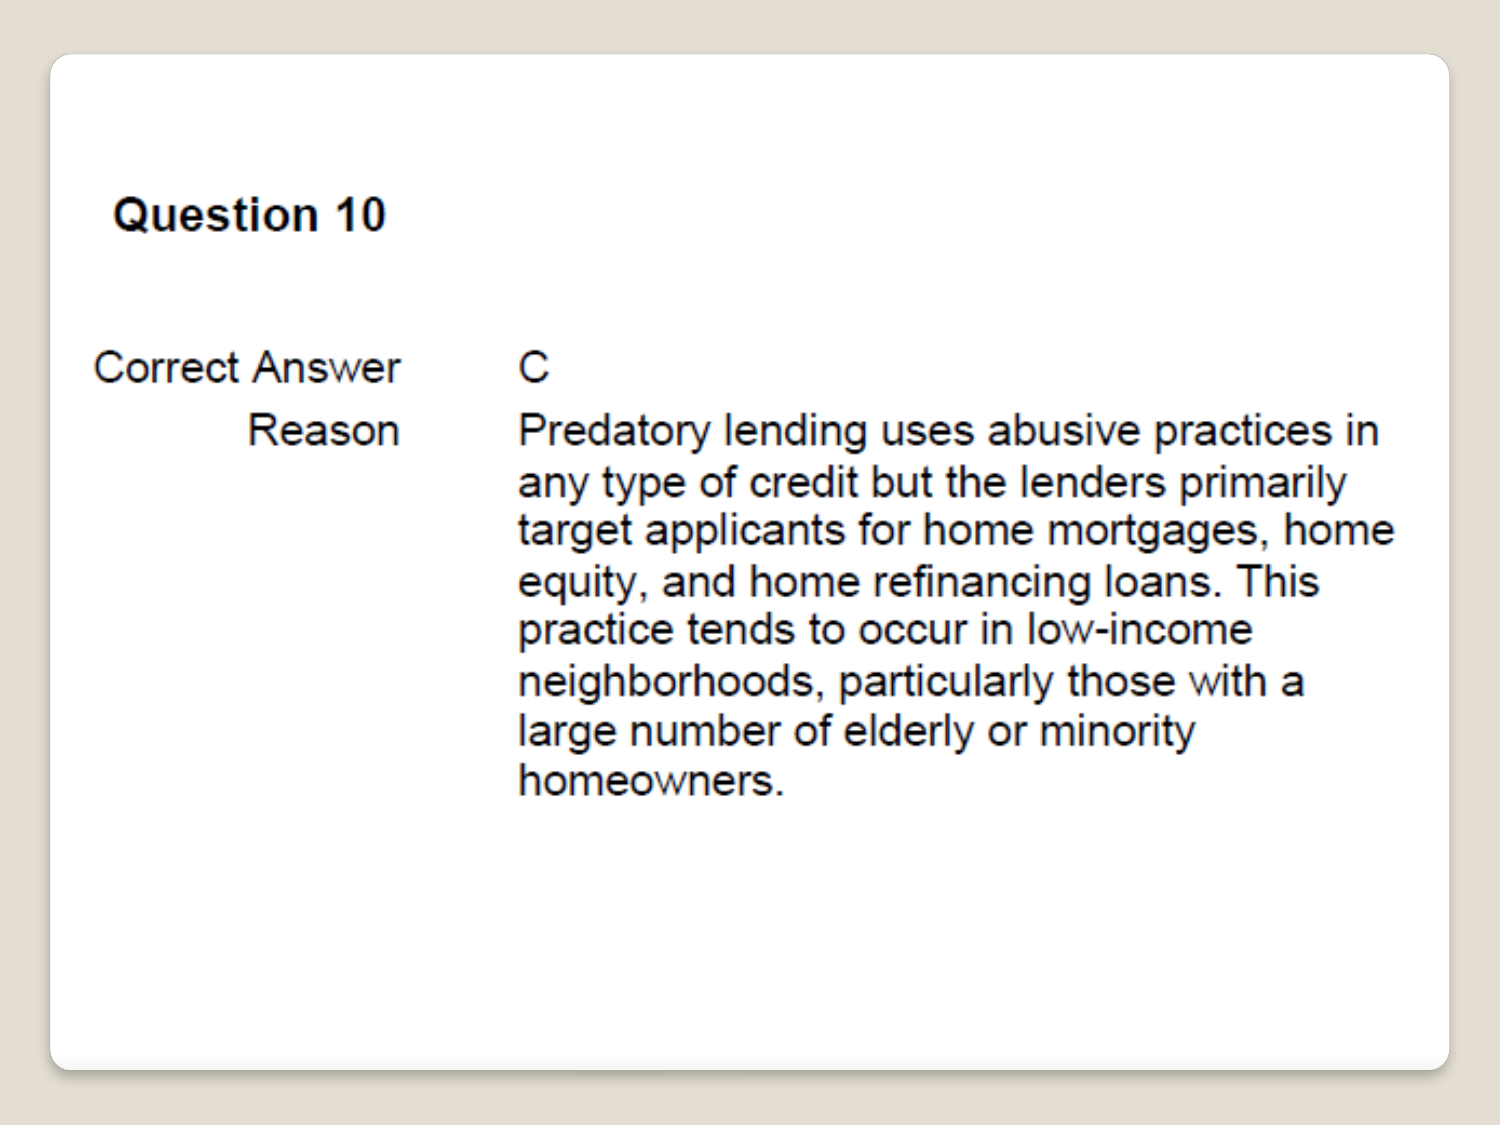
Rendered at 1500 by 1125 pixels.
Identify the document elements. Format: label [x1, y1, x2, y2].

text_box [74, 158, 1414, 838]
